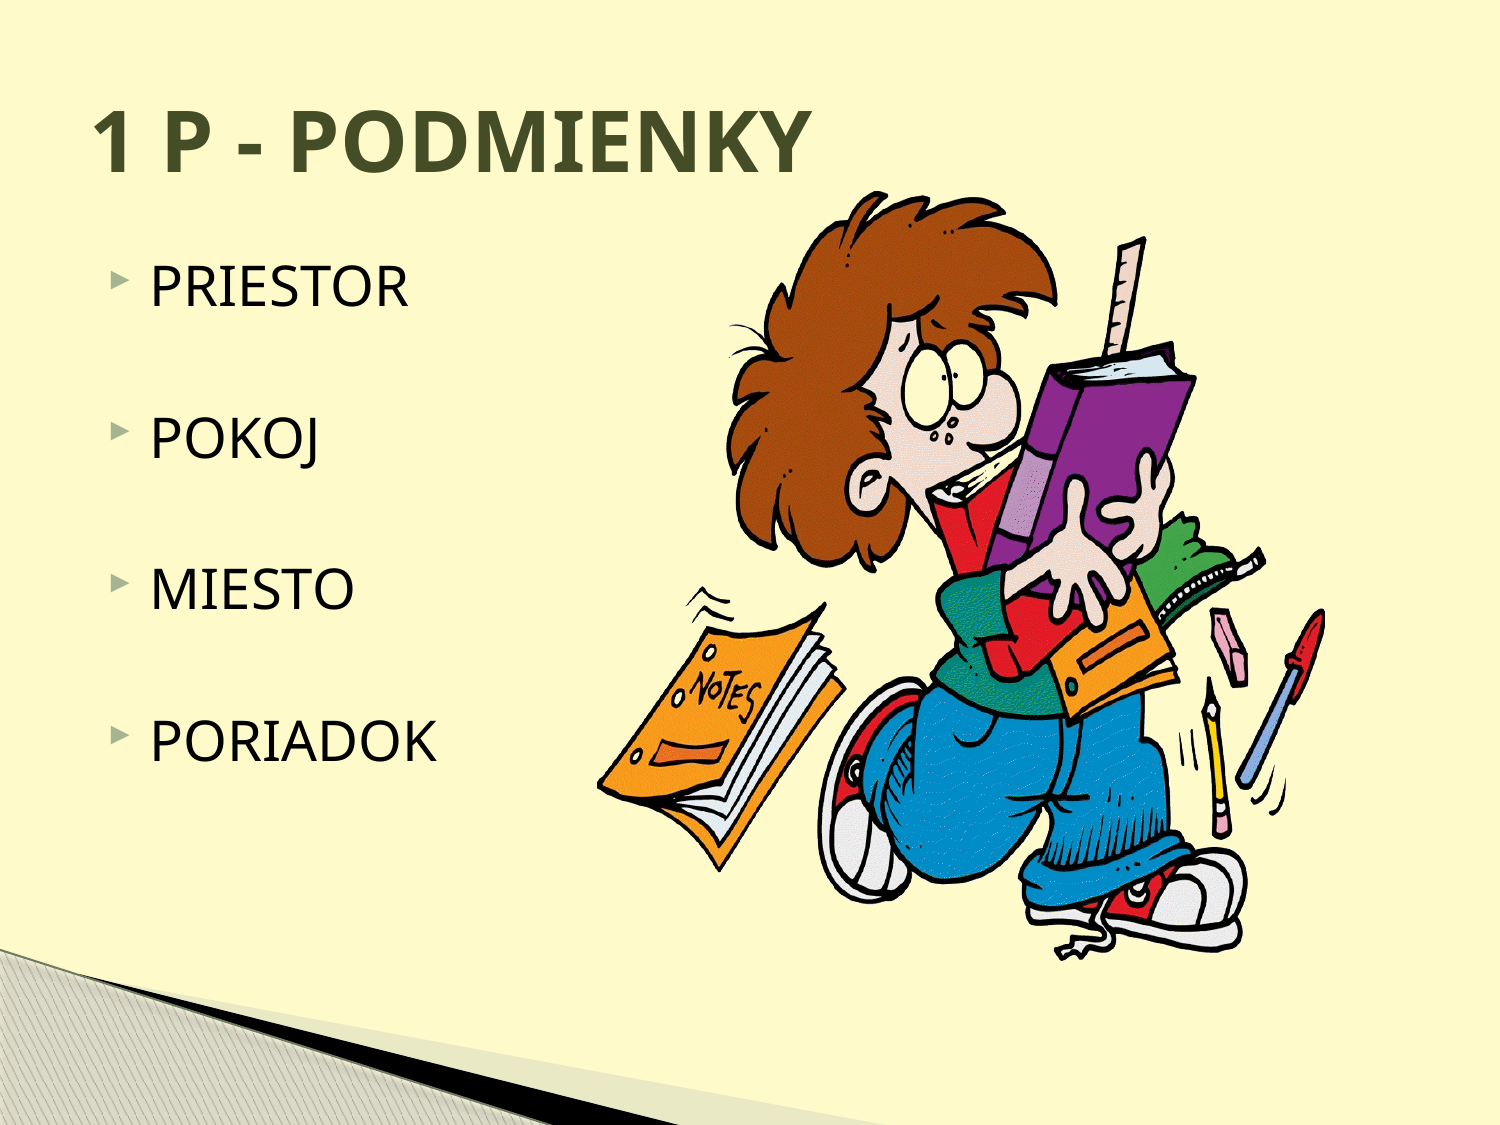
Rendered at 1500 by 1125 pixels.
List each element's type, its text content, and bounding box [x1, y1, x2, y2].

list PRIESTOR POKOJ MIESTO PORIADOK [75, 243, 1425, 986]
picture [597, 191, 1325, 962]
title 1 P - PODMIENKY [75, 45, 1425, 233]
